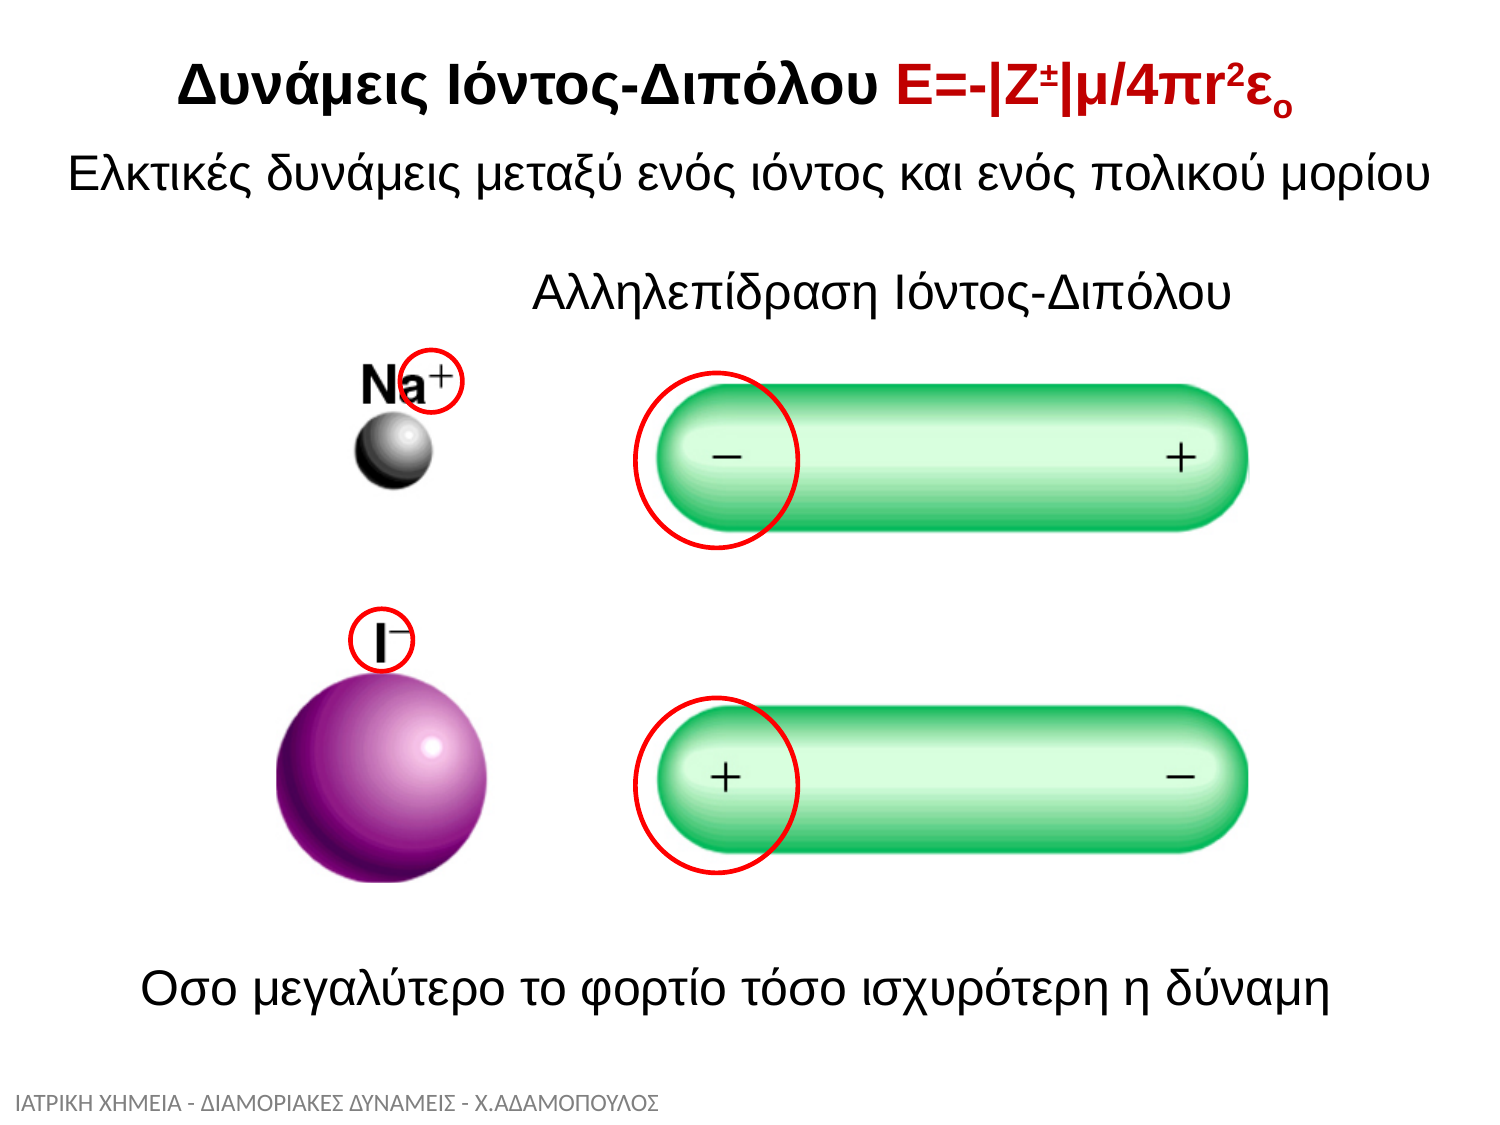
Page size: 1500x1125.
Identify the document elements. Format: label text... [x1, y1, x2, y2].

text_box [275, 252, 1252, 883]
text_box Δυνάμεις Ιόντος-Διπόλου Ε=-|Z±|μ/4πr2εο [15, 38, 1454, 250]
text_box Οσο μεγαλύτερο το φορτίο τόσο ισχυρότερη η δύναμη [125, 947, 1374, 1024]
text_box Ελκτικές δυνάμεις μεταξύ ενός ιόντος και ενός πολικού μορίου [30, 133, 1469, 209]
text_box ΙΑΤΡΙΚΗ ΧΗΜΕΙΑ - ΔΙΑΜΟΡΙΑΚΕΣ ΔΥΝΑΜΕΙΣ - Χ.ΑΔΑΜΟΠΟΥΛΟΣ [0, 1079, 781, 1125]
